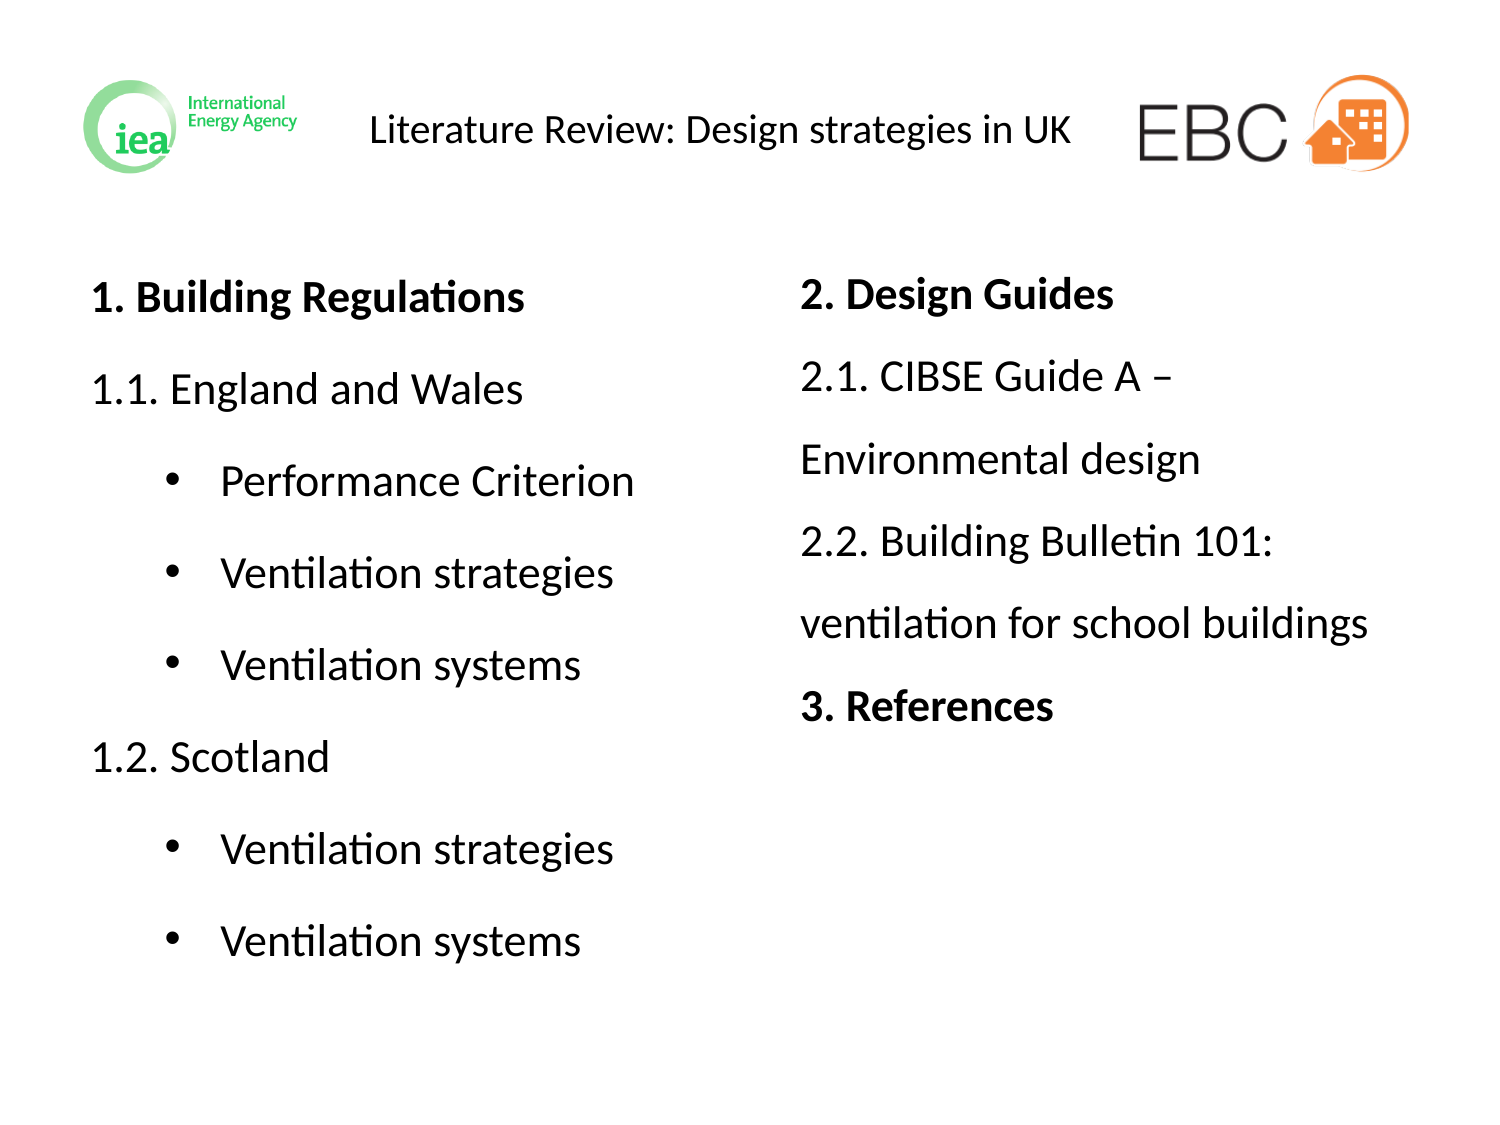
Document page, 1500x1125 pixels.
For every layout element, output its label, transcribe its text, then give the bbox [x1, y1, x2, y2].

text_box 2. Design Guides 2.1. CIBSE Guide A – Environmental design 2.2. Building Bulletin 101: ventilation for school buildings 3. References [785, 228, 1459, 793]
text_box 1. Building Regulations 1.1. England and Wales Performance Criterion Ventilation strategies Ventilation systems 1.2. Scotland Ventilation strategies Ventilation systems [74, 231, 680, 988]
text_box Literature Review: Design strategies in UK [302, 78, 1135, 176]
picture [76, 77, 302, 176]
picture [1139, 74, 1409, 180]
